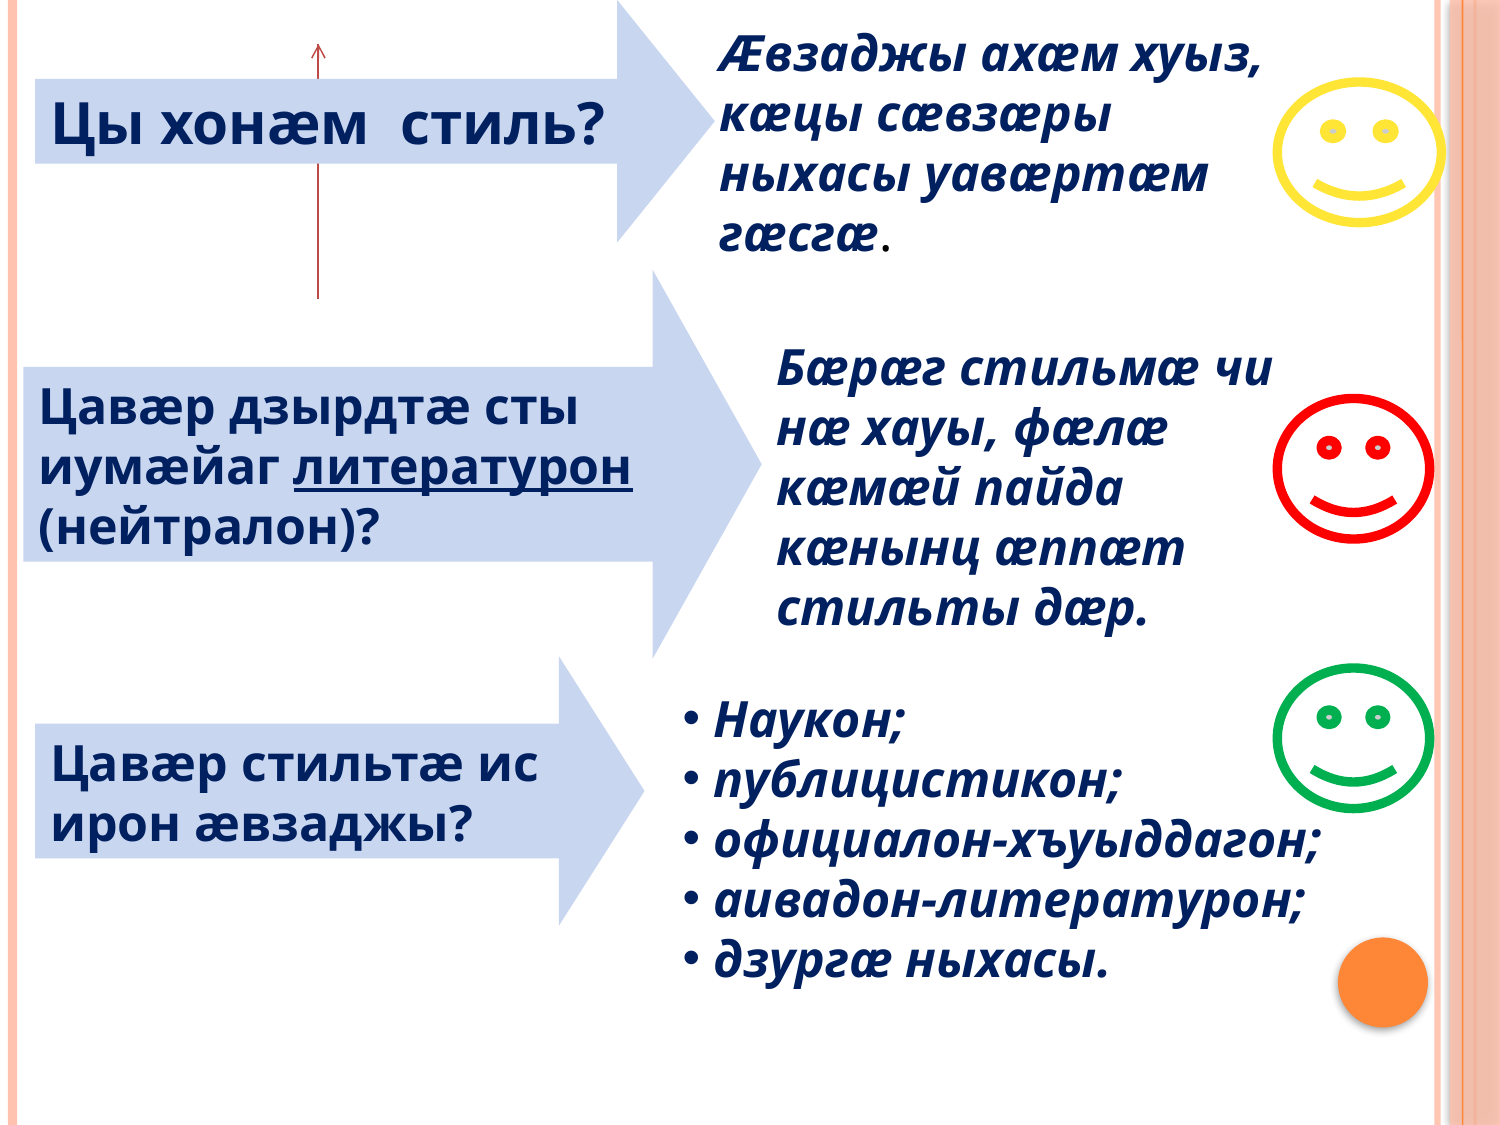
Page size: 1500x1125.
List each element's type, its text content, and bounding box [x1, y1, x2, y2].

text_box [1336, 81, 1442, 223]
text_box Наукон; публицистикон; официалон-хъуыддагон; аивадон-литературон; дзургæ ныхасы. [667, 679, 1430, 1115]
text_box Бæрæг стильмæ чи нæ хауы, фæлæ кæмæй пайда кæнынц æппæт стильты дæр. [761, 328, 1313, 643]
text_box Æвзаджы ахæм хуыз, кæцы сæвзæры ныхасы уавæртæм гæсгæ. [691, 0, 1336, 283]
text_box [1277, 398, 1430, 540]
text_box [1277, 667, 1430, 809]
text_box Цавæр стильтæ ис ирон æвзаджы? [35, 656, 645, 926]
text_box [311, 43, 326, 78]
text_box Цы хонæм стиль? [35, 0, 691, 243]
text_box Цавæр дзырдтæ сты иумæйаг литературон (нейтралон)? [23, 269, 761, 659]
